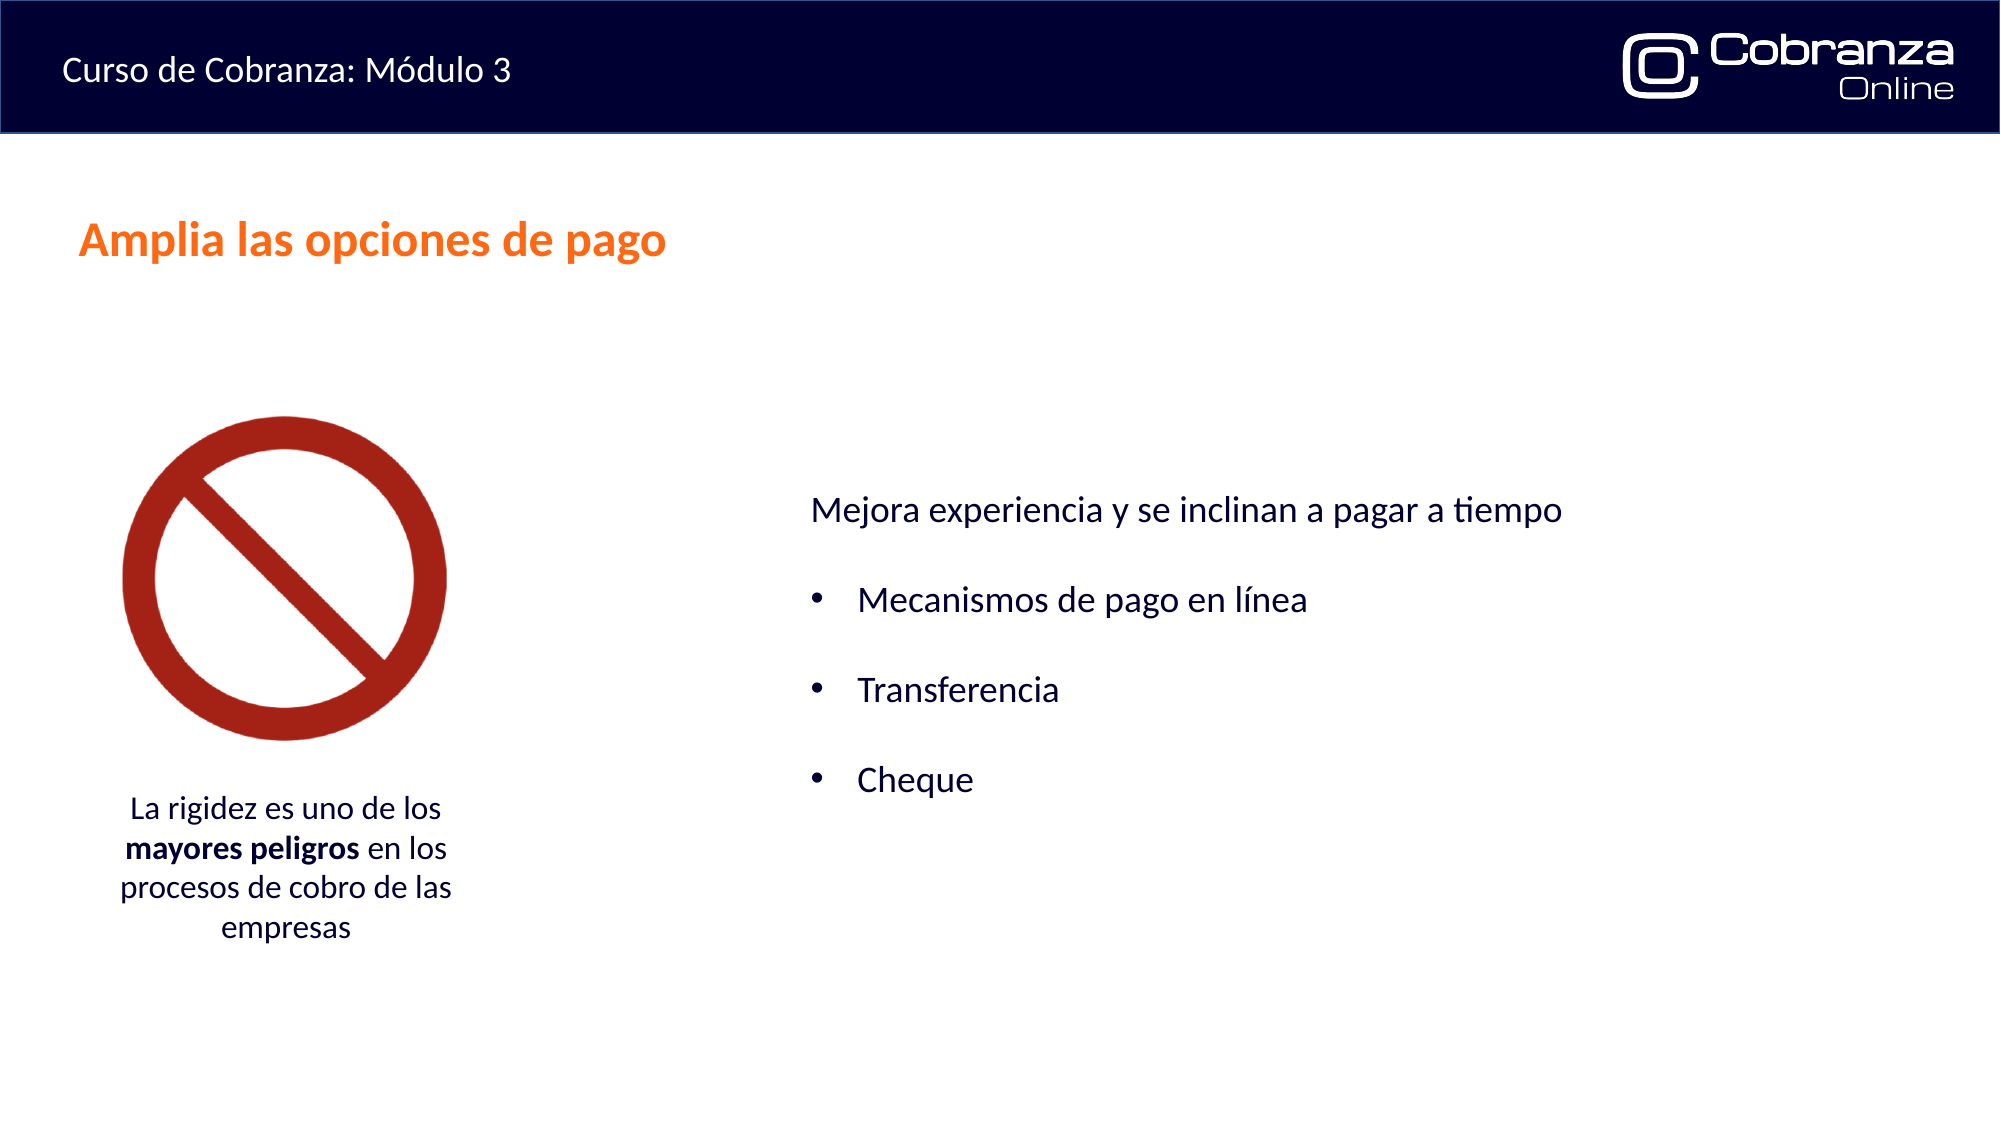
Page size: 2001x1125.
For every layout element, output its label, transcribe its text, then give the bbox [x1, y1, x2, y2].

picture [1600, 11, 1976, 122]
text_box Amplia las opciones de pago [63, 198, 1224, 274]
picture [103, 402, 473, 761]
text_box [0, 0, 2000, 133]
text_box La rigidez es uno de los mayores peligros en los procesos de cobro de las empresas [63, 778, 509, 954]
text_box Mejora experiencia y se inclinan a pagar a tiempo Mecanismos de pago en línea Transferencia Cheque [795, 432, 1582, 808]
text_box Curso de Cobranza: Módulo 3 [47, 37, 644, 98]
